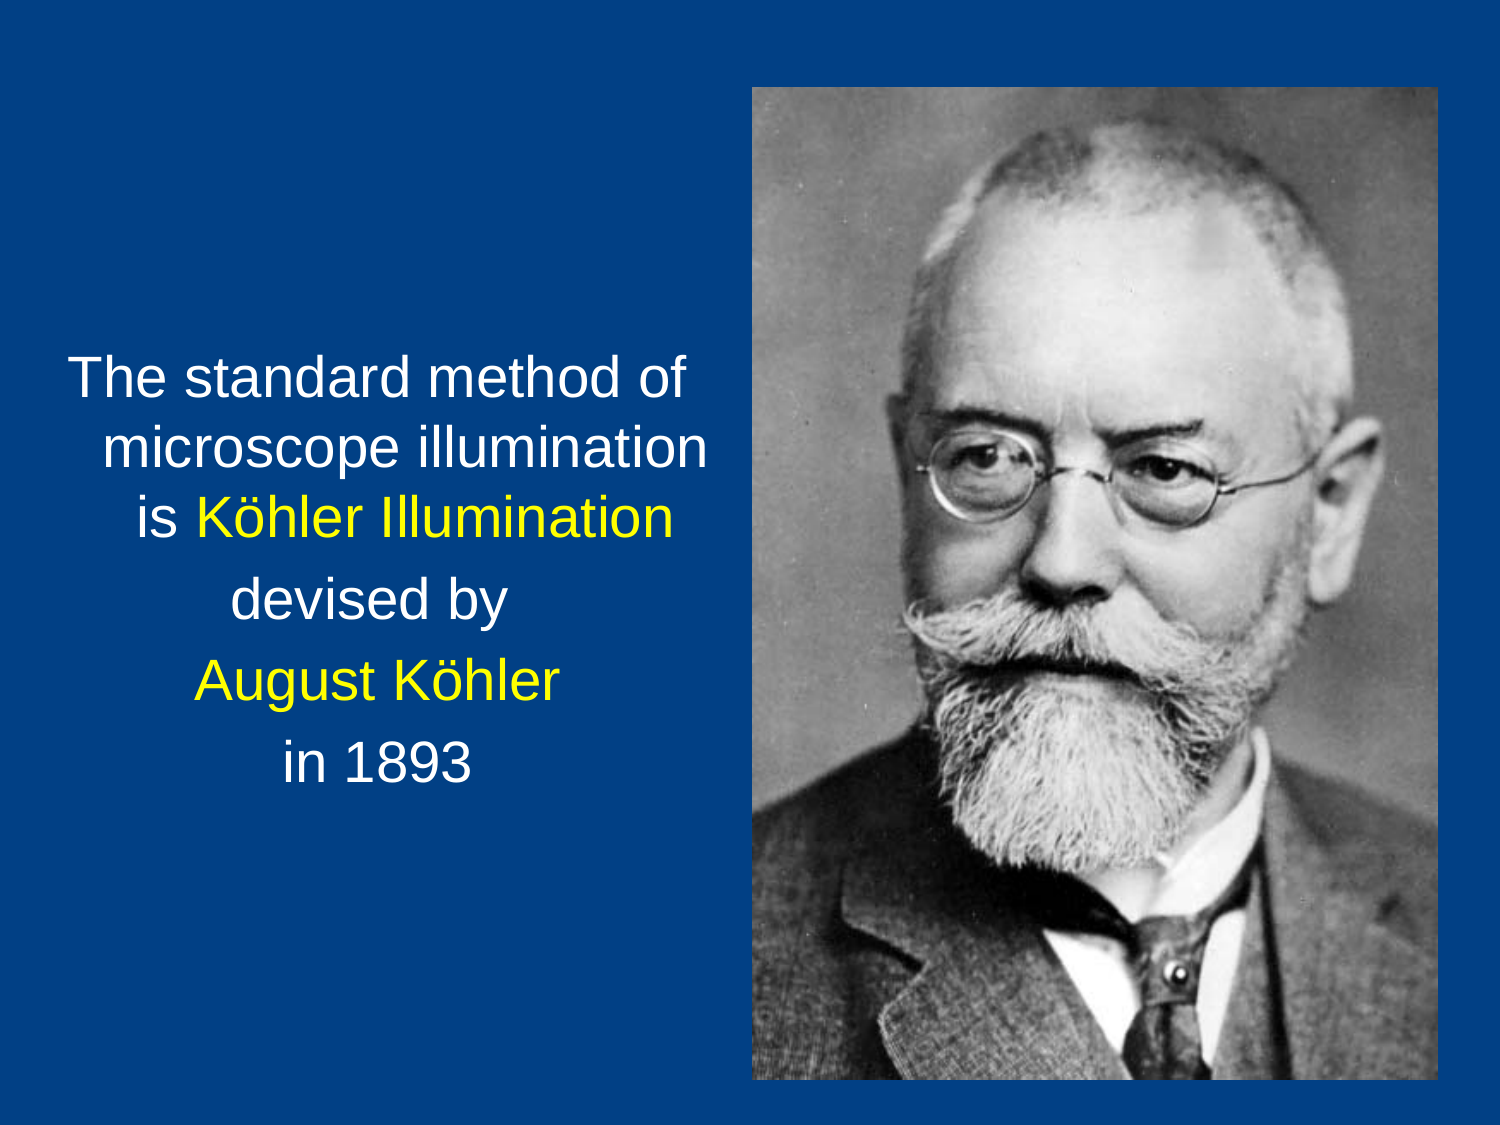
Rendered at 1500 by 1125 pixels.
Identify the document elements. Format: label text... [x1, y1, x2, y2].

picture [751, 87, 1438, 1080]
list The standard method of microscope illumination is Köhler Illumination devised by August Köhler in 1893 [17, 249, 739, 925]
